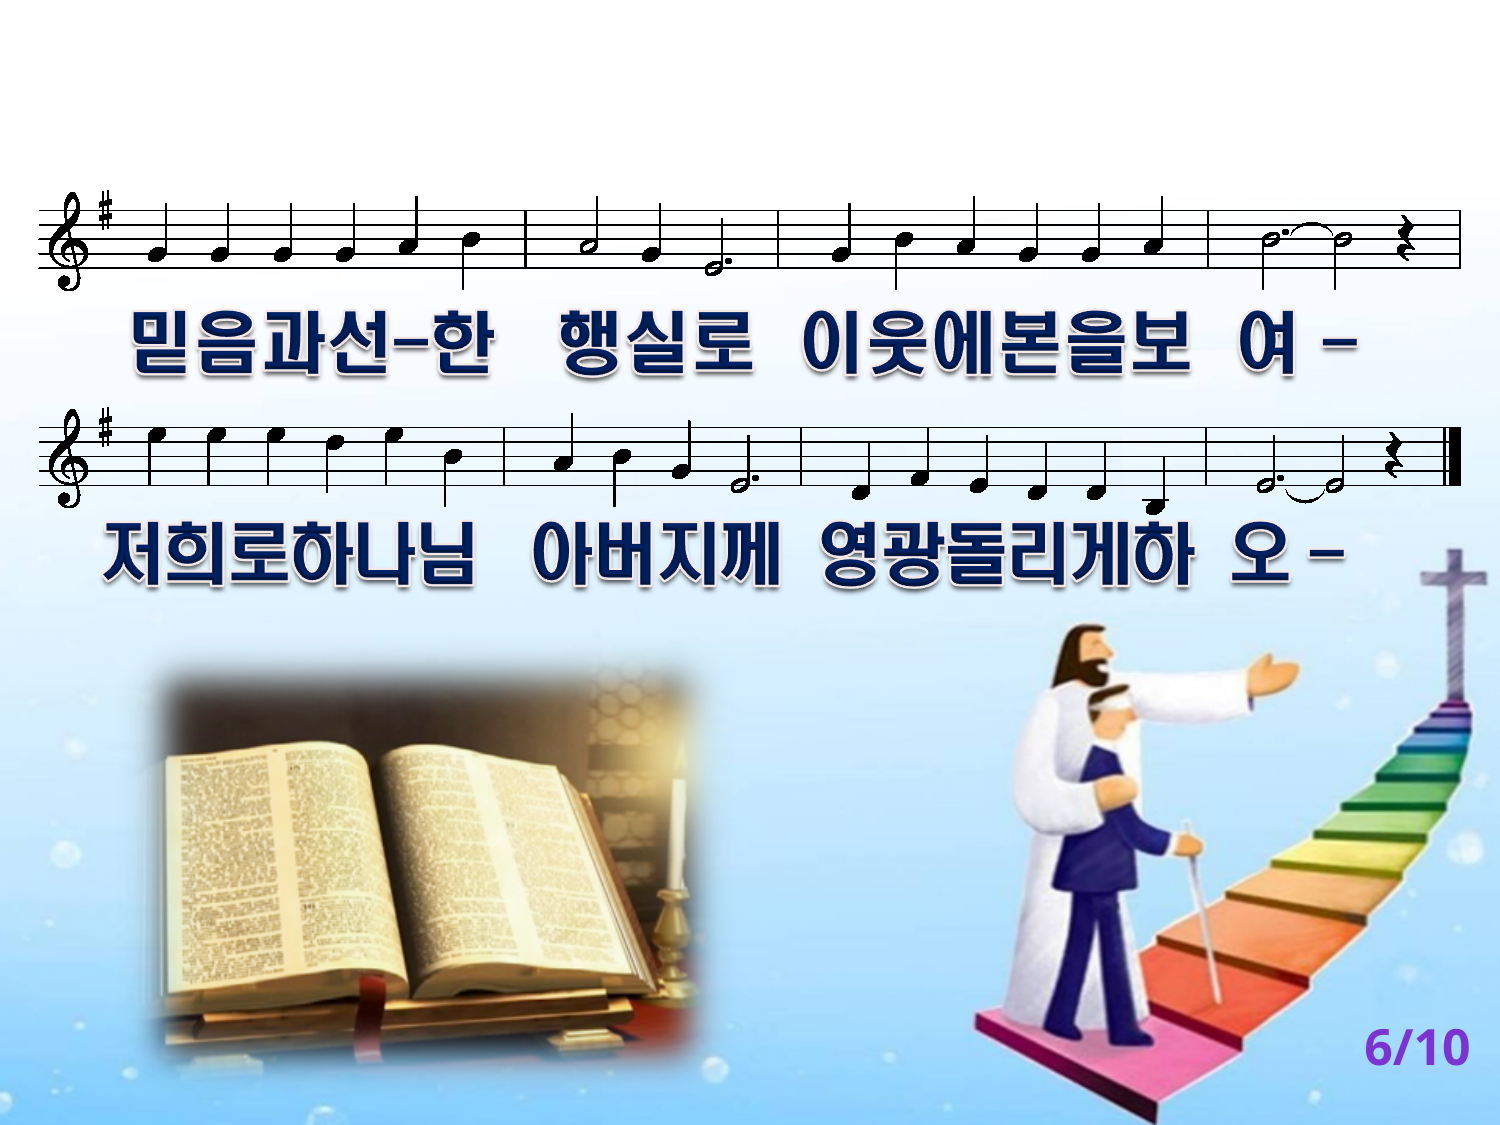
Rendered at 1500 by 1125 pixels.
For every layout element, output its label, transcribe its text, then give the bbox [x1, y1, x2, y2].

text_box 6/10 [1349, 1007, 1486, 1083]
picture [0, 0, 1500, 1125]
